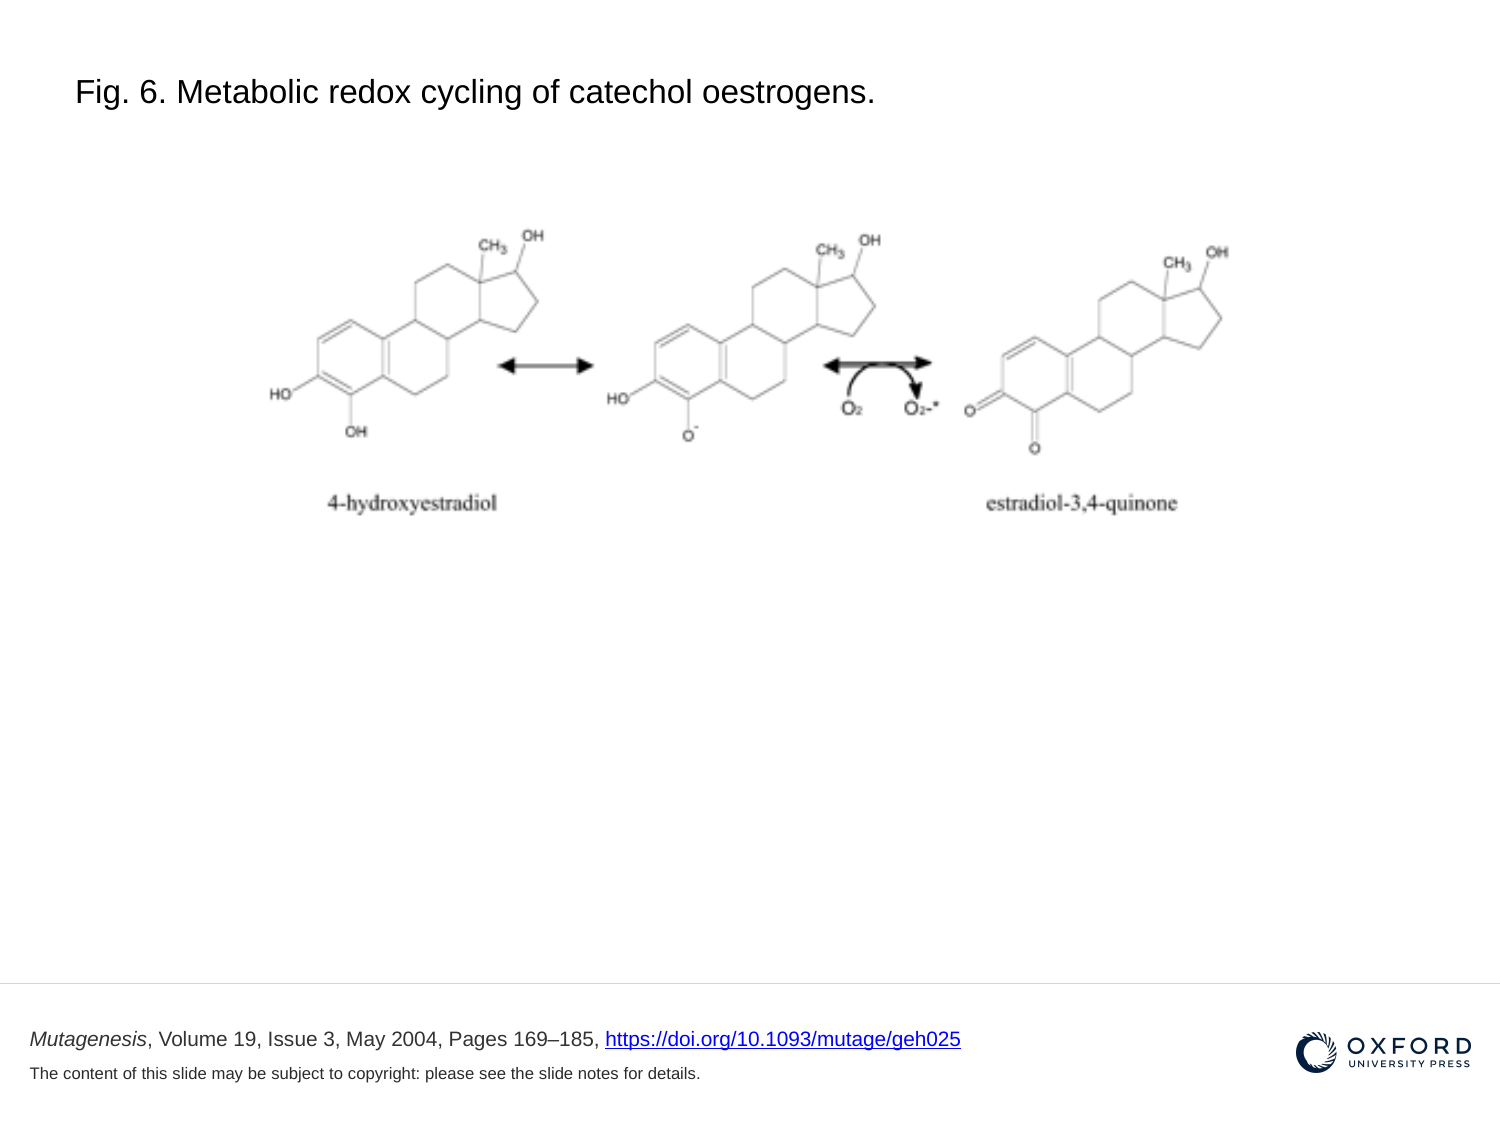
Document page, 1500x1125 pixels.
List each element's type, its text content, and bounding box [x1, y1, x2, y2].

picture [1296, 1032, 1471, 1073]
footer Mutagenesis, Volume 19, Issue 3, May 2004, Pages 169–185, https://doi.org/10.1093/mutage/geh025 The content of this slide may be subject to copyright: please see the slide notes for details. [0, 983, 1260, 1125]
picture [262, 224, 1238, 518]
title Fig. 6. Metabolic redox cycling of catechol oestrogens. [75, 69, 1078, 171]
